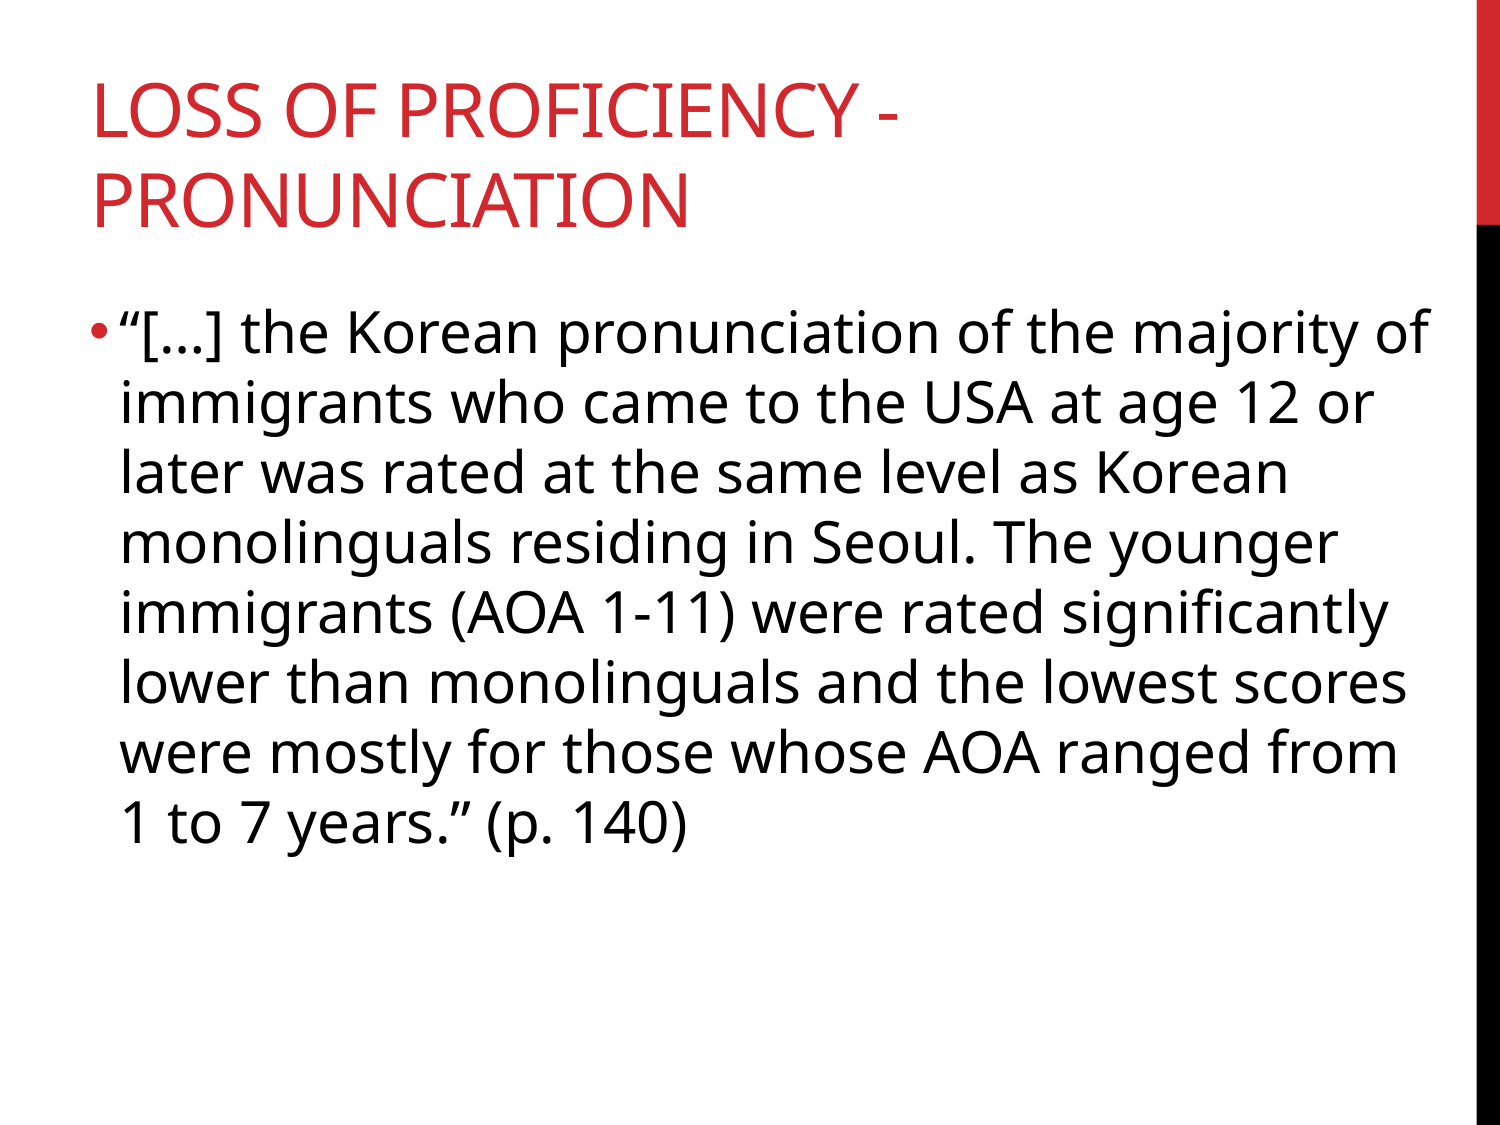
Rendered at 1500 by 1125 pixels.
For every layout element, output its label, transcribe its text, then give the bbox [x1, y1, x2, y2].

list “[…] the Korean pronunciation of the majority of immigrants who came to the USA at age 12 or later was rated at the same level as Korean monolinguals residing in Seoul. The younger immigrants (AOA 1-11) were rated significantly lower than monolinguals and the lowest scores were mostly for those whose AOA ranged from 1 to 7 years.” (p. 140) [29, 287, 1460, 1125]
title loss of proficiency - PRONUNCIATION [75, 24, 1459, 250]
